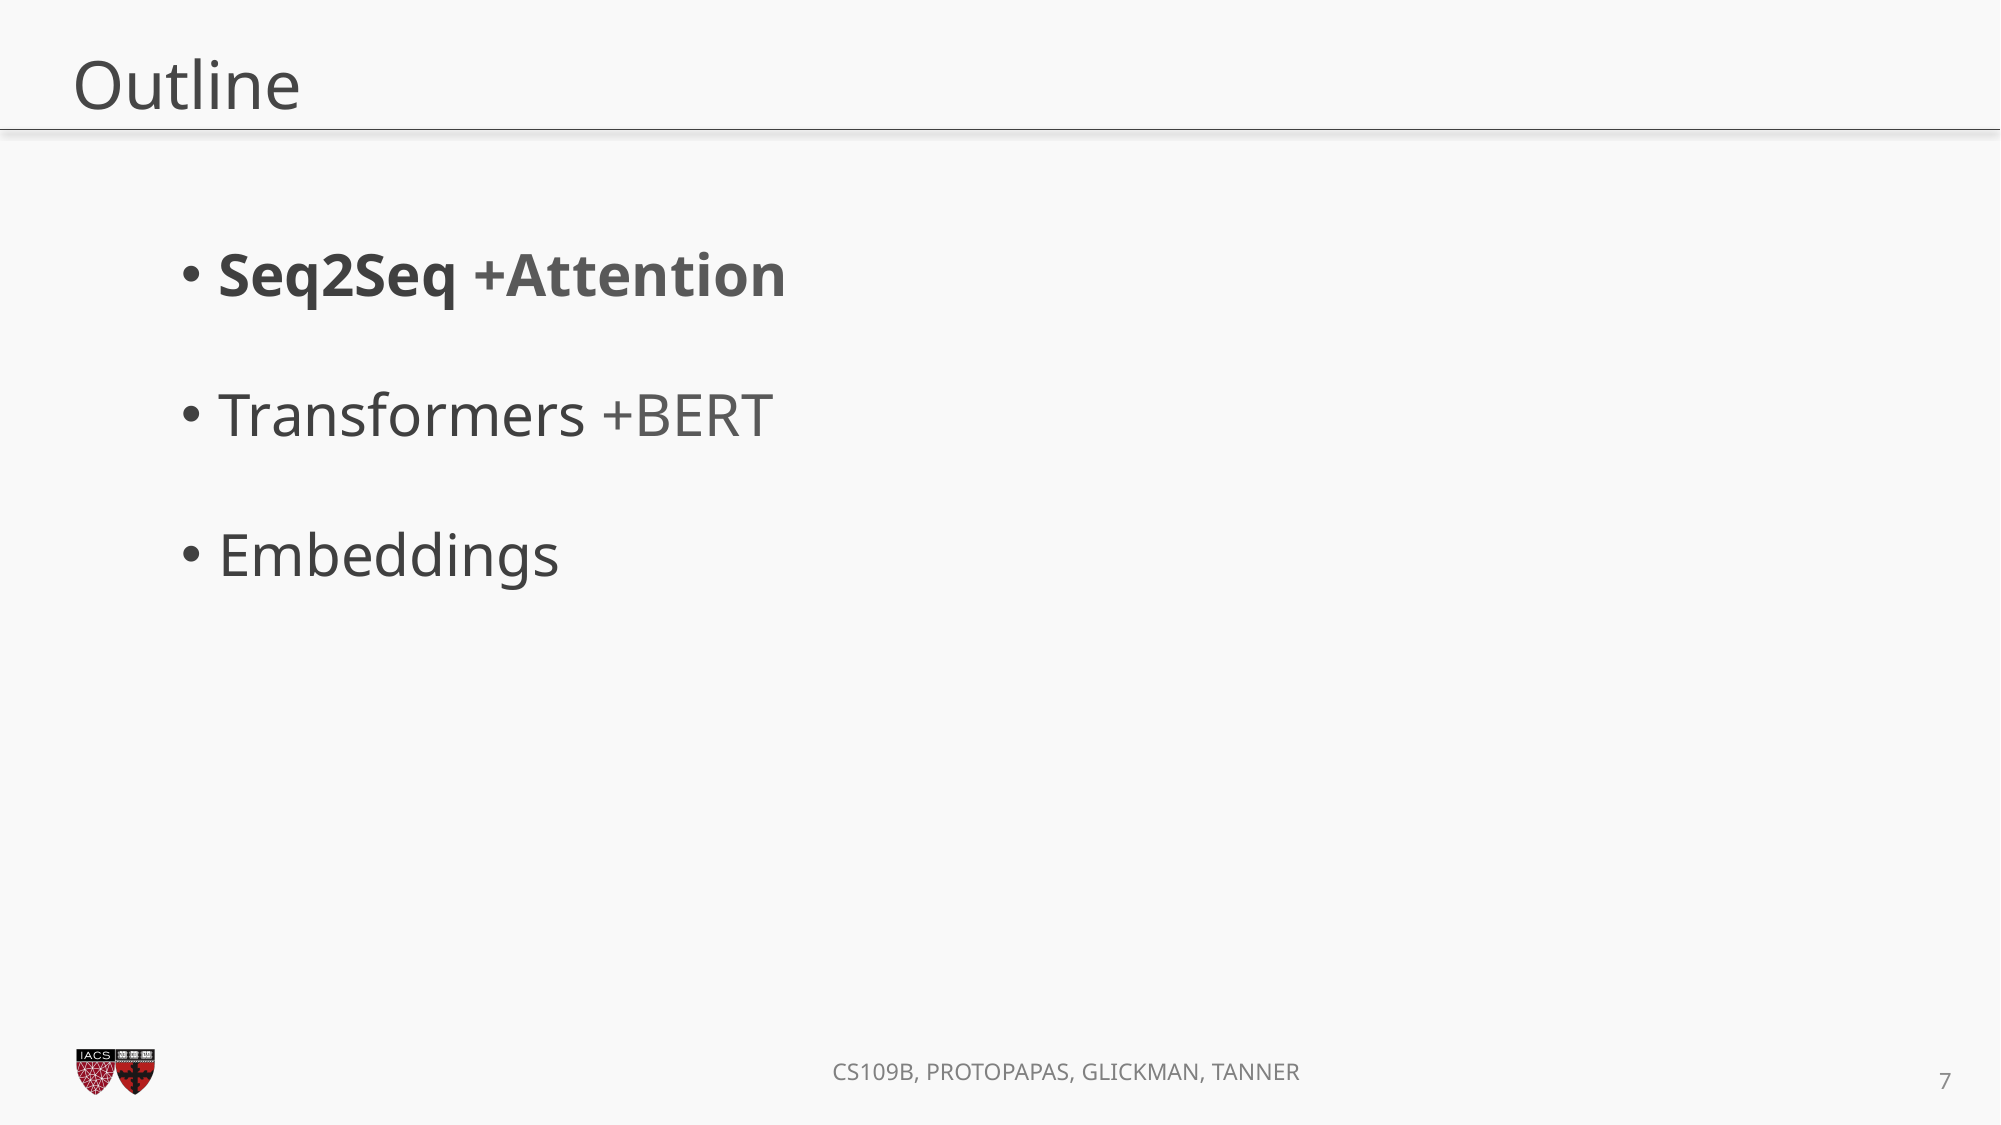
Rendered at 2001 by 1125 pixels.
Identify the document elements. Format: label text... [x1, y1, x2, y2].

picture [75, 1049, 155, 1095]
title Outline [57, 35, 1943, 162]
slide_number 7 [1500, 1050, 1967, 1110]
text_box Seq2Seq +Attention Transformers +BERT Embeddings [166, 162, 1071, 1011]
